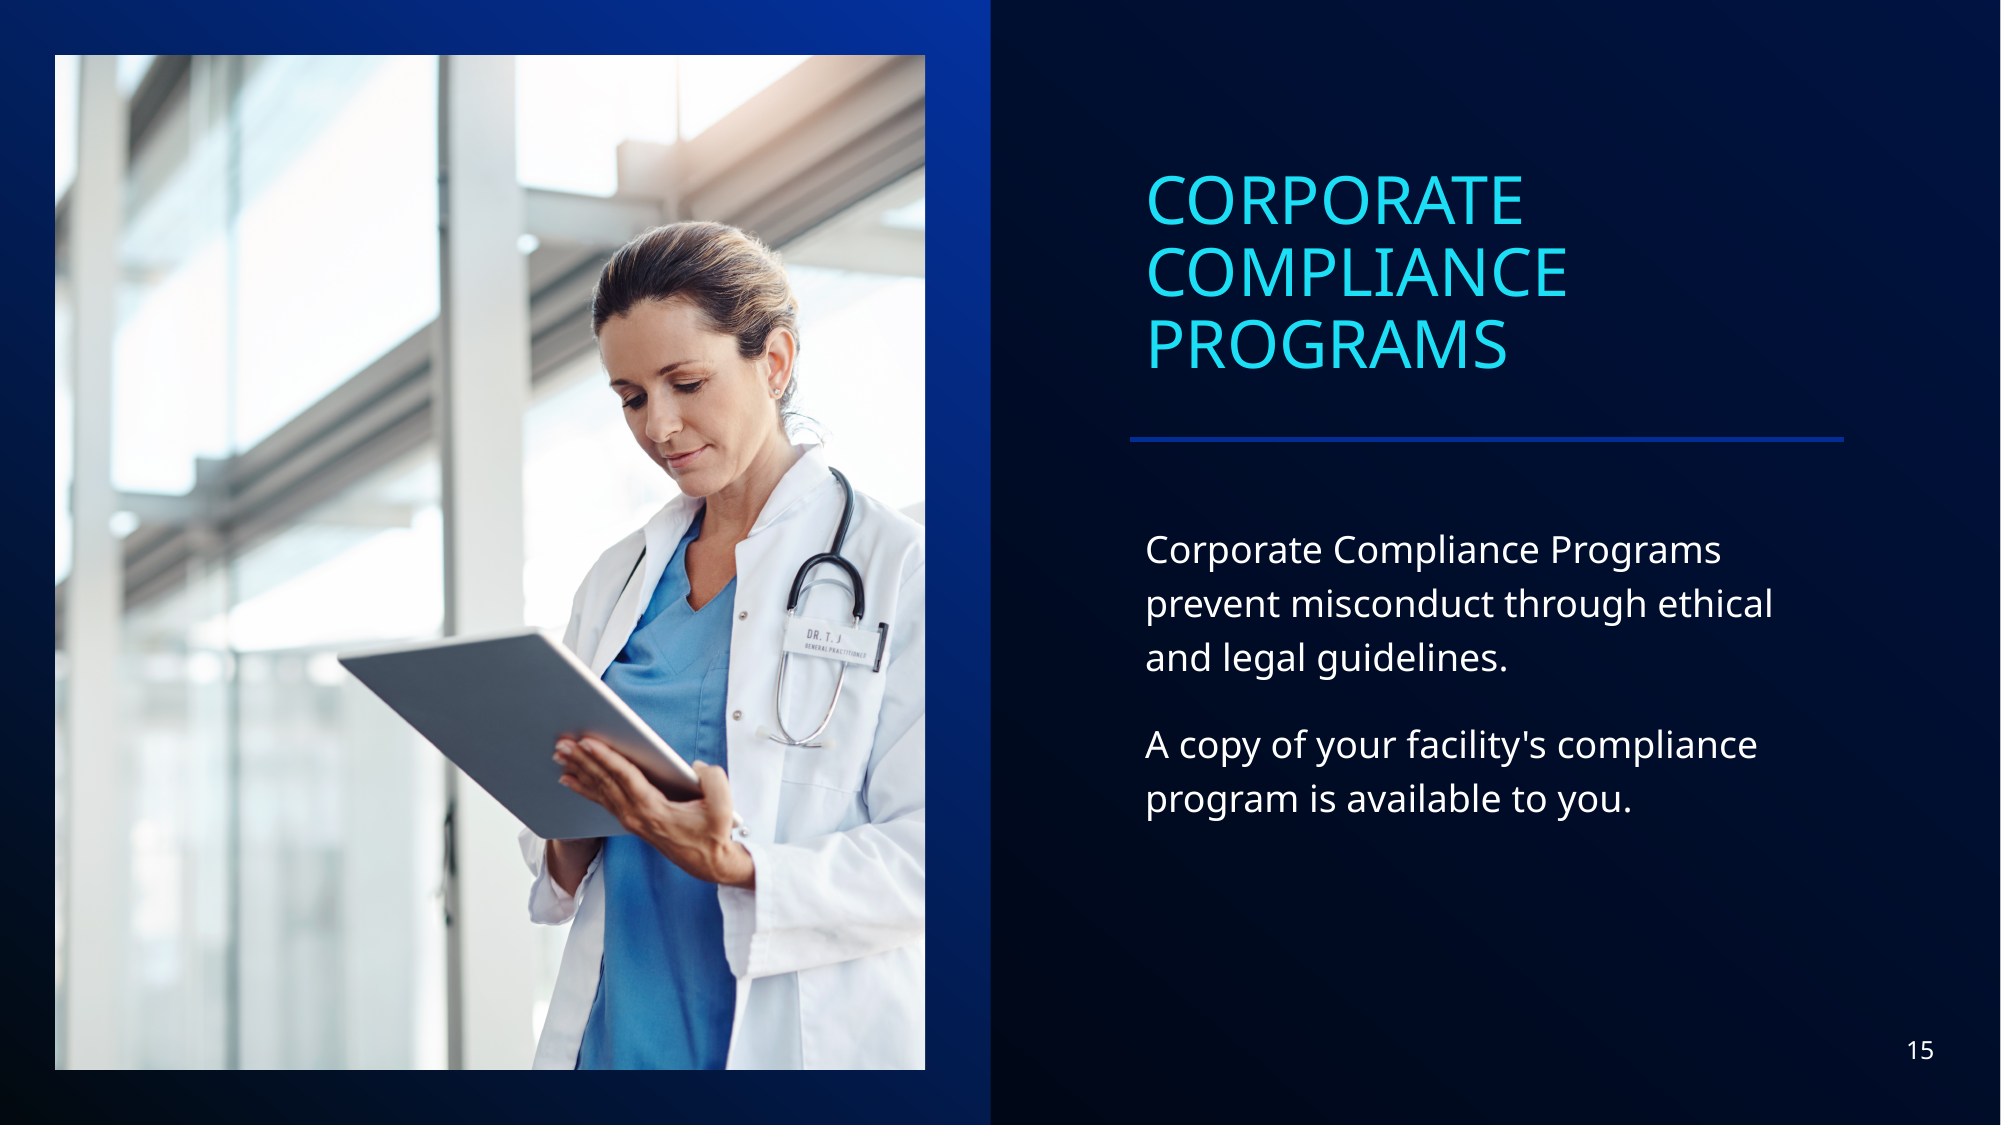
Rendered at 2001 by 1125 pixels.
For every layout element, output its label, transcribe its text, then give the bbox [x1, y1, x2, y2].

picture [55, 55, 926, 1070]
slide_number 15 [1499, 1021, 1950, 1082]
list Corporate Compliance Programs prevent misconduct through ethical and legal guidelines. A copy of your facility's compliance program is available to you. [1130, 509, 1848, 1005]
title Corporate Compliance Programs [1130, 28, 1845, 390]
